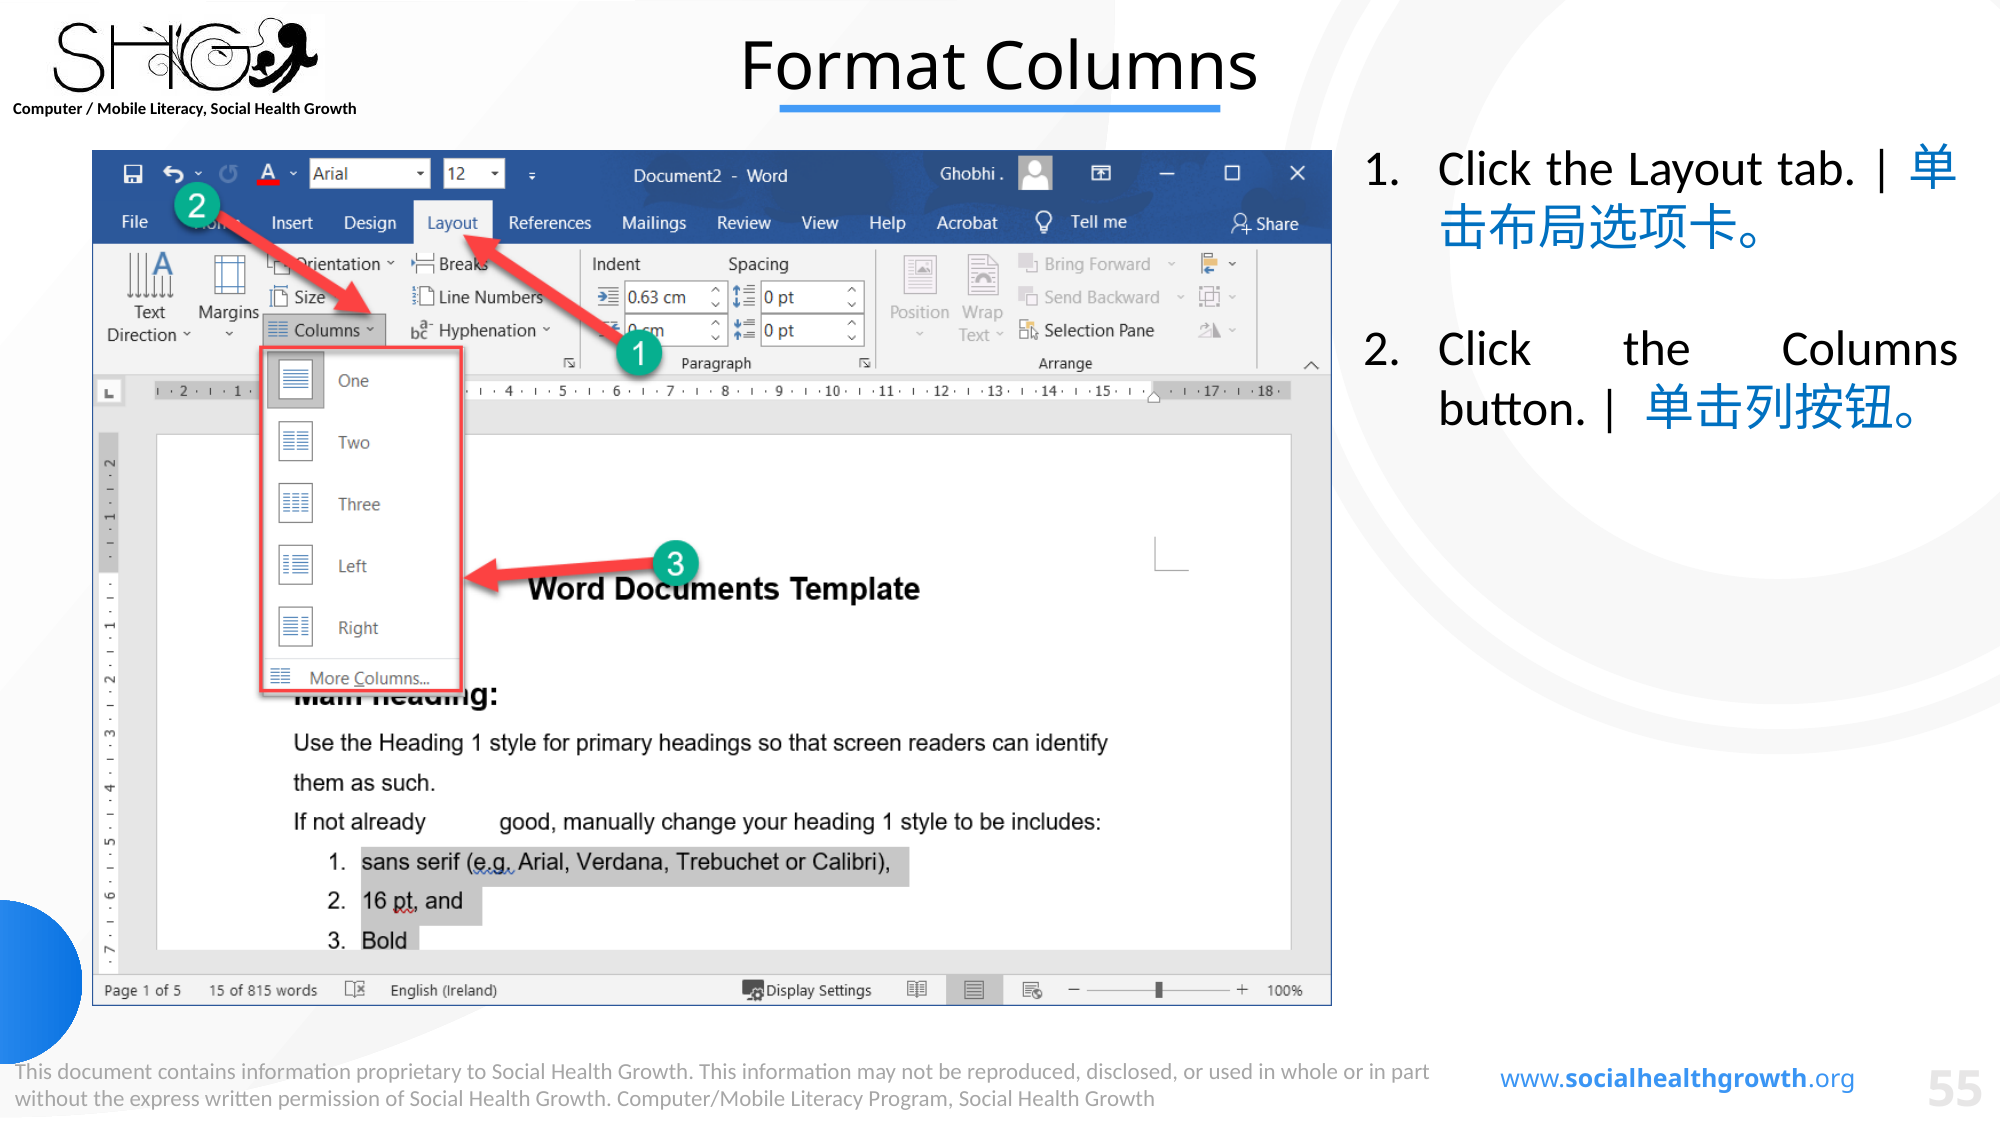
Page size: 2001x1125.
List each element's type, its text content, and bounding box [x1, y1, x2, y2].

text_box Click the Layout tab. |单击布局选项卡。 Click the Columns button. | 单击列按钮。 [1348, 128, 1974, 444]
picture [92, 150, 1332, 1006]
text_box Format Columns [0, 0, 2000, 111]
